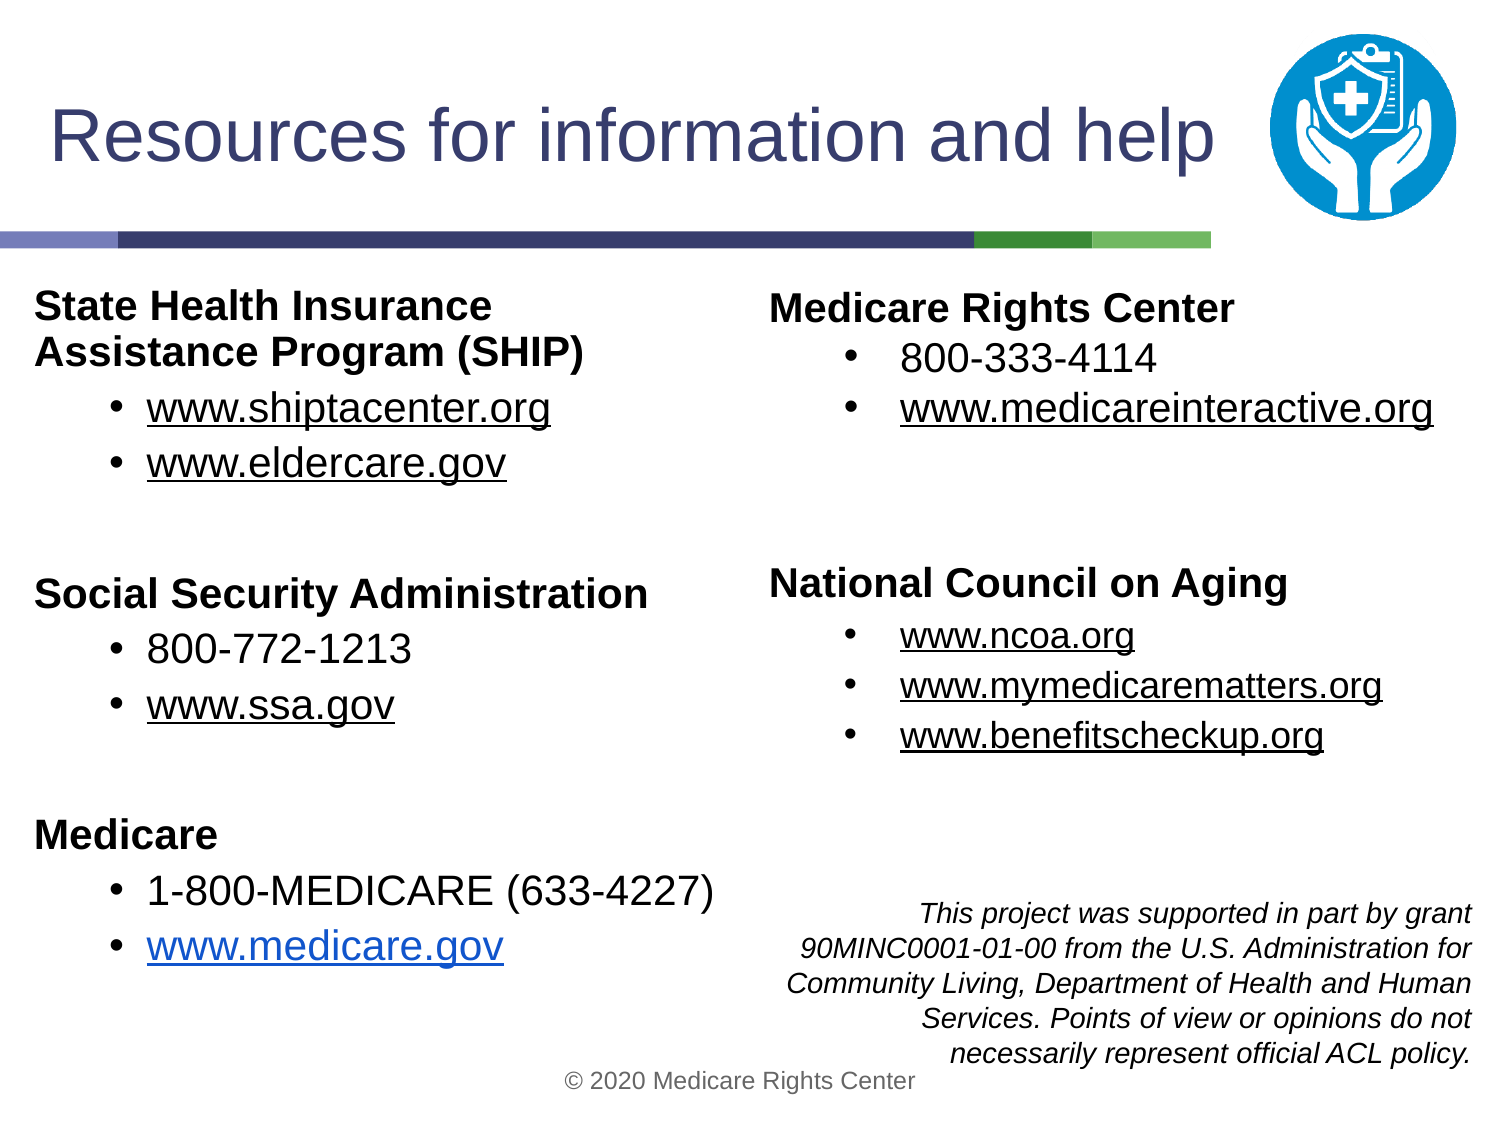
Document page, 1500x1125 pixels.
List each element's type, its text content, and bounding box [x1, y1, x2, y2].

text_box This project was supported in part by grant 90MINC0001-01-00 from the U.S. Administration for Community Living, Department of Health and Human Services. Points of view or opinions do not necessarily represent official ACL policy. [760, 887, 1488, 1077]
title Resources for information and help [34, 68, 1267, 206]
text_box Medicare Rights Center 800-333-4114 www.medicareinteractive.org National Council on Aging www.ncoa.org www.mymedicarematters.org www.benefitscheckup.org [754, 273, 1488, 764]
picture [1267, 30, 1460, 223]
list State Health Insurance Assistance Program (SHIP) www.shiptacenter.org www.eldercare.gov Social Security Administration 800-772-1213 www.ssa.gov Medicare 1-800-MEDICARE (633-4227) www.medicare.gov [18, 276, 738, 987]
